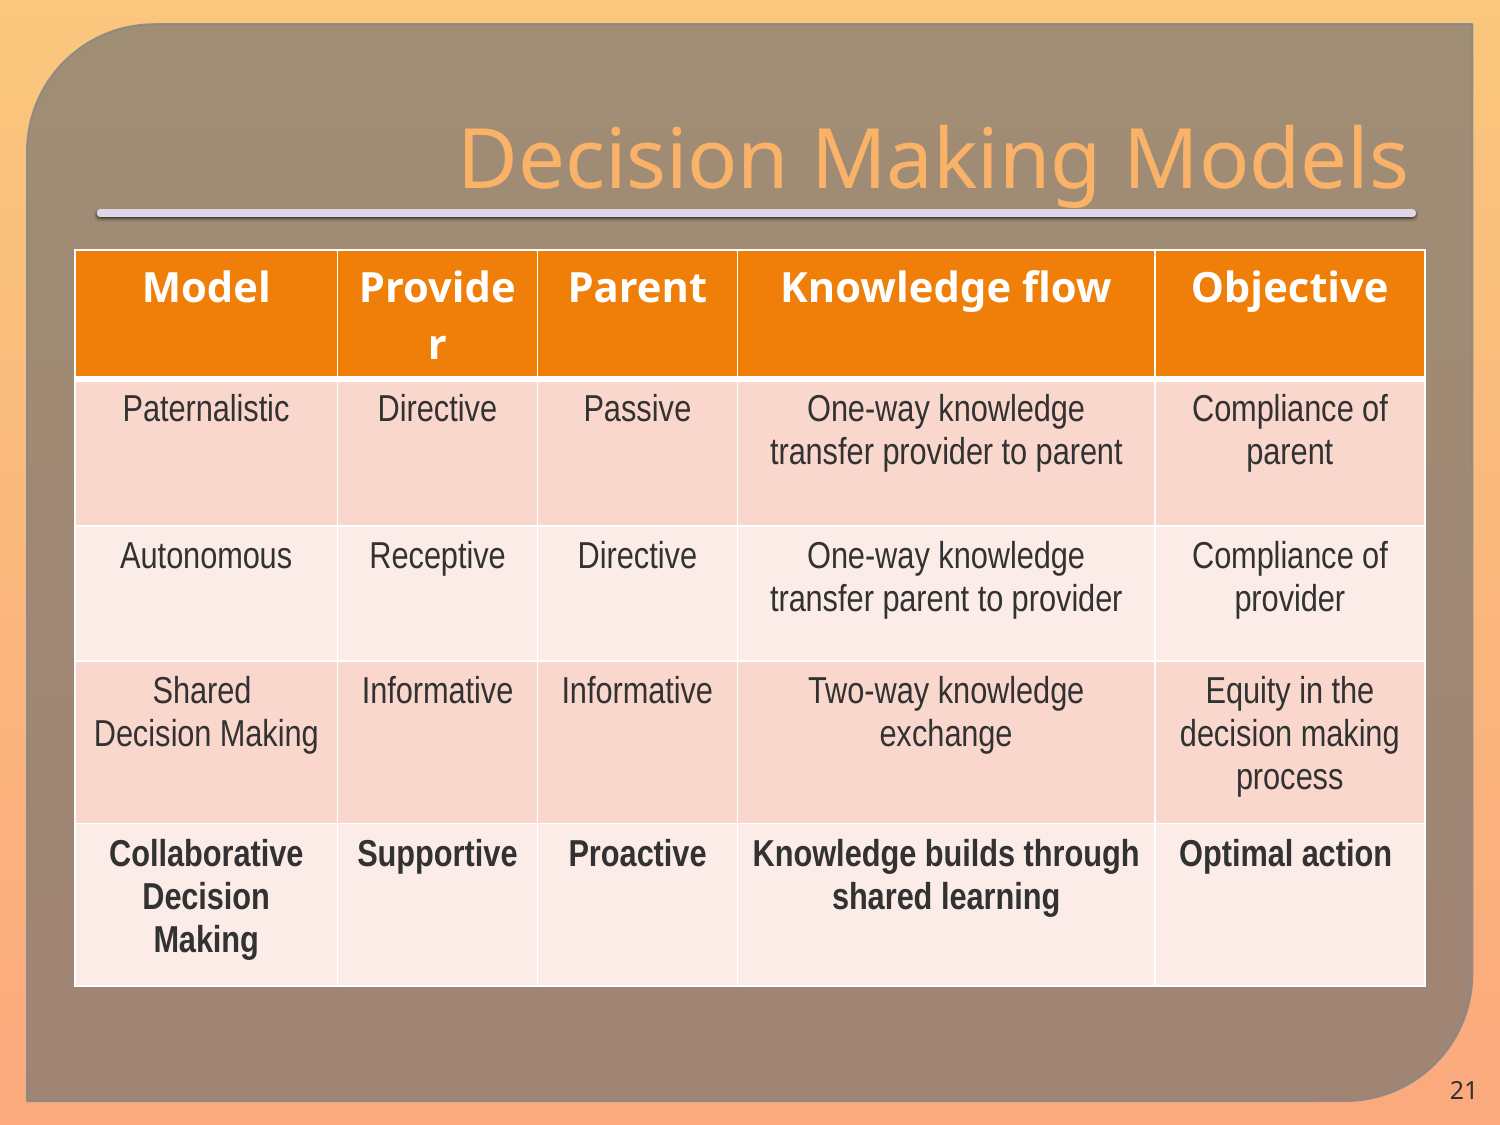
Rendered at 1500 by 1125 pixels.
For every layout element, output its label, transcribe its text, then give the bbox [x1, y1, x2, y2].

table_cell Compliance of parent [1156, 382, 1424, 525]
table_cell Knowledge builds through shared learning [738, 824, 1154, 985]
table_cell Collaborative Decision Making [76, 824, 337, 985]
table_cell One-way knowledge transfer parent to provider [738, 527, 1154, 660]
table_cell Shared Decision Making [76, 662, 337, 823]
table_header Objective [1156, 251, 1424, 376]
table_cell Directive [538, 527, 737, 660]
table_header Model [76, 251, 337, 376]
table_cell Optimal action [1156, 824, 1424, 985]
table_header Parent [538, 251, 737, 376]
table_cell One-way knowledge transfer provider to parent [738, 382, 1154, 525]
table_cell Equity in the decision making process [1156, 662, 1424, 823]
table_header Provider [338, 251, 537, 376]
slide_number 21 [1417, 1068, 1494, 1114]
table_cell Compliance of provider [1156, 527, 1424, 660]
table_cell Directive [338, 382, 537, 525]
table_cell Autonomous [76, 527, 337, 660]
table_cell Paternalistic [76, 382, 337, 525]
table_cell Proactive [538, 824, 737, 985]
table_cell Informative [338, 662, 537, 823]
table_cell Two-way knowledge exchange [738, 662, 1154, 823]
title Decision Making Models [75, 24, 1425, 213]
table_cell Supportive [338, 824, 537, 985]
table_cell Informative [538, 662, 737, 823]
table_cell Receptive [338, 527, 537, 660]
table_header Knowledge flow [738, 251, 1154, 376]
table_cell Passive [538, 382, 737, 525]
